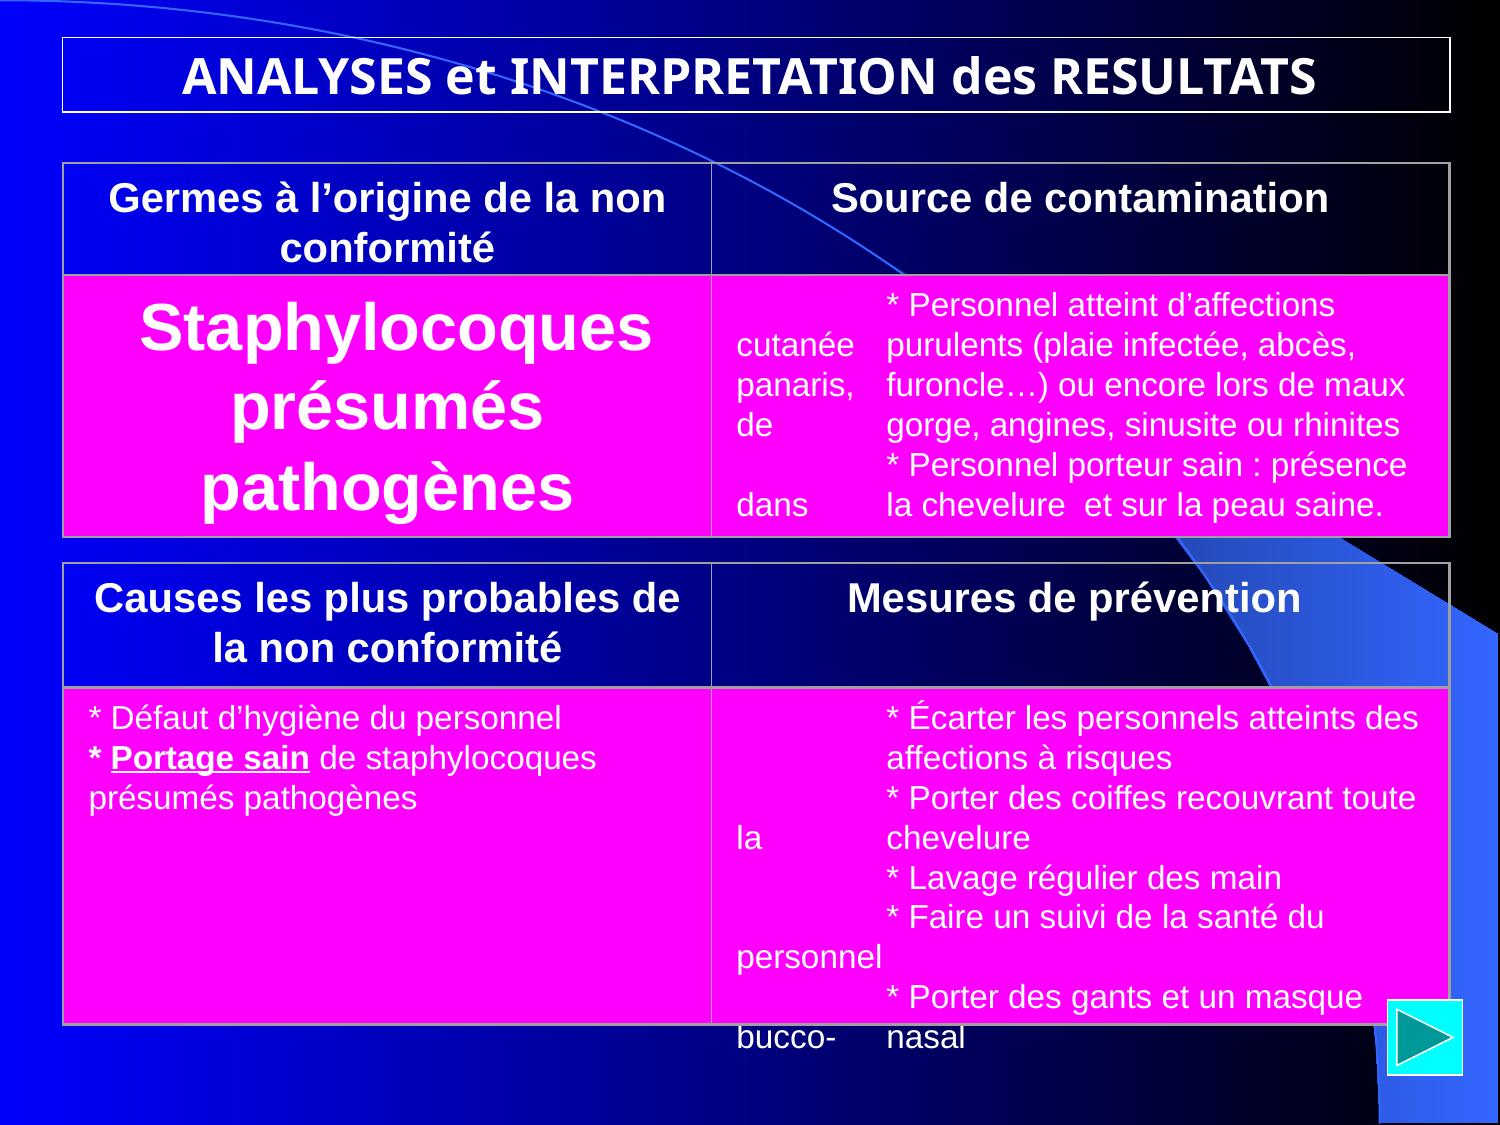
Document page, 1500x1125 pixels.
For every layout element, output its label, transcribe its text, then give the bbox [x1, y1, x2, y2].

text_box ANALYSES et INTERPRETATION des RESULTATS [62, 37, 1450, 113]
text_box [62, 562, 1450, 687]
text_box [62, 162, 1450, 274]
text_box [62, 274, 1450, 538]
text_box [62, 687, 1450, 1025]
text_box [1387, 999, 1463, 1075]
